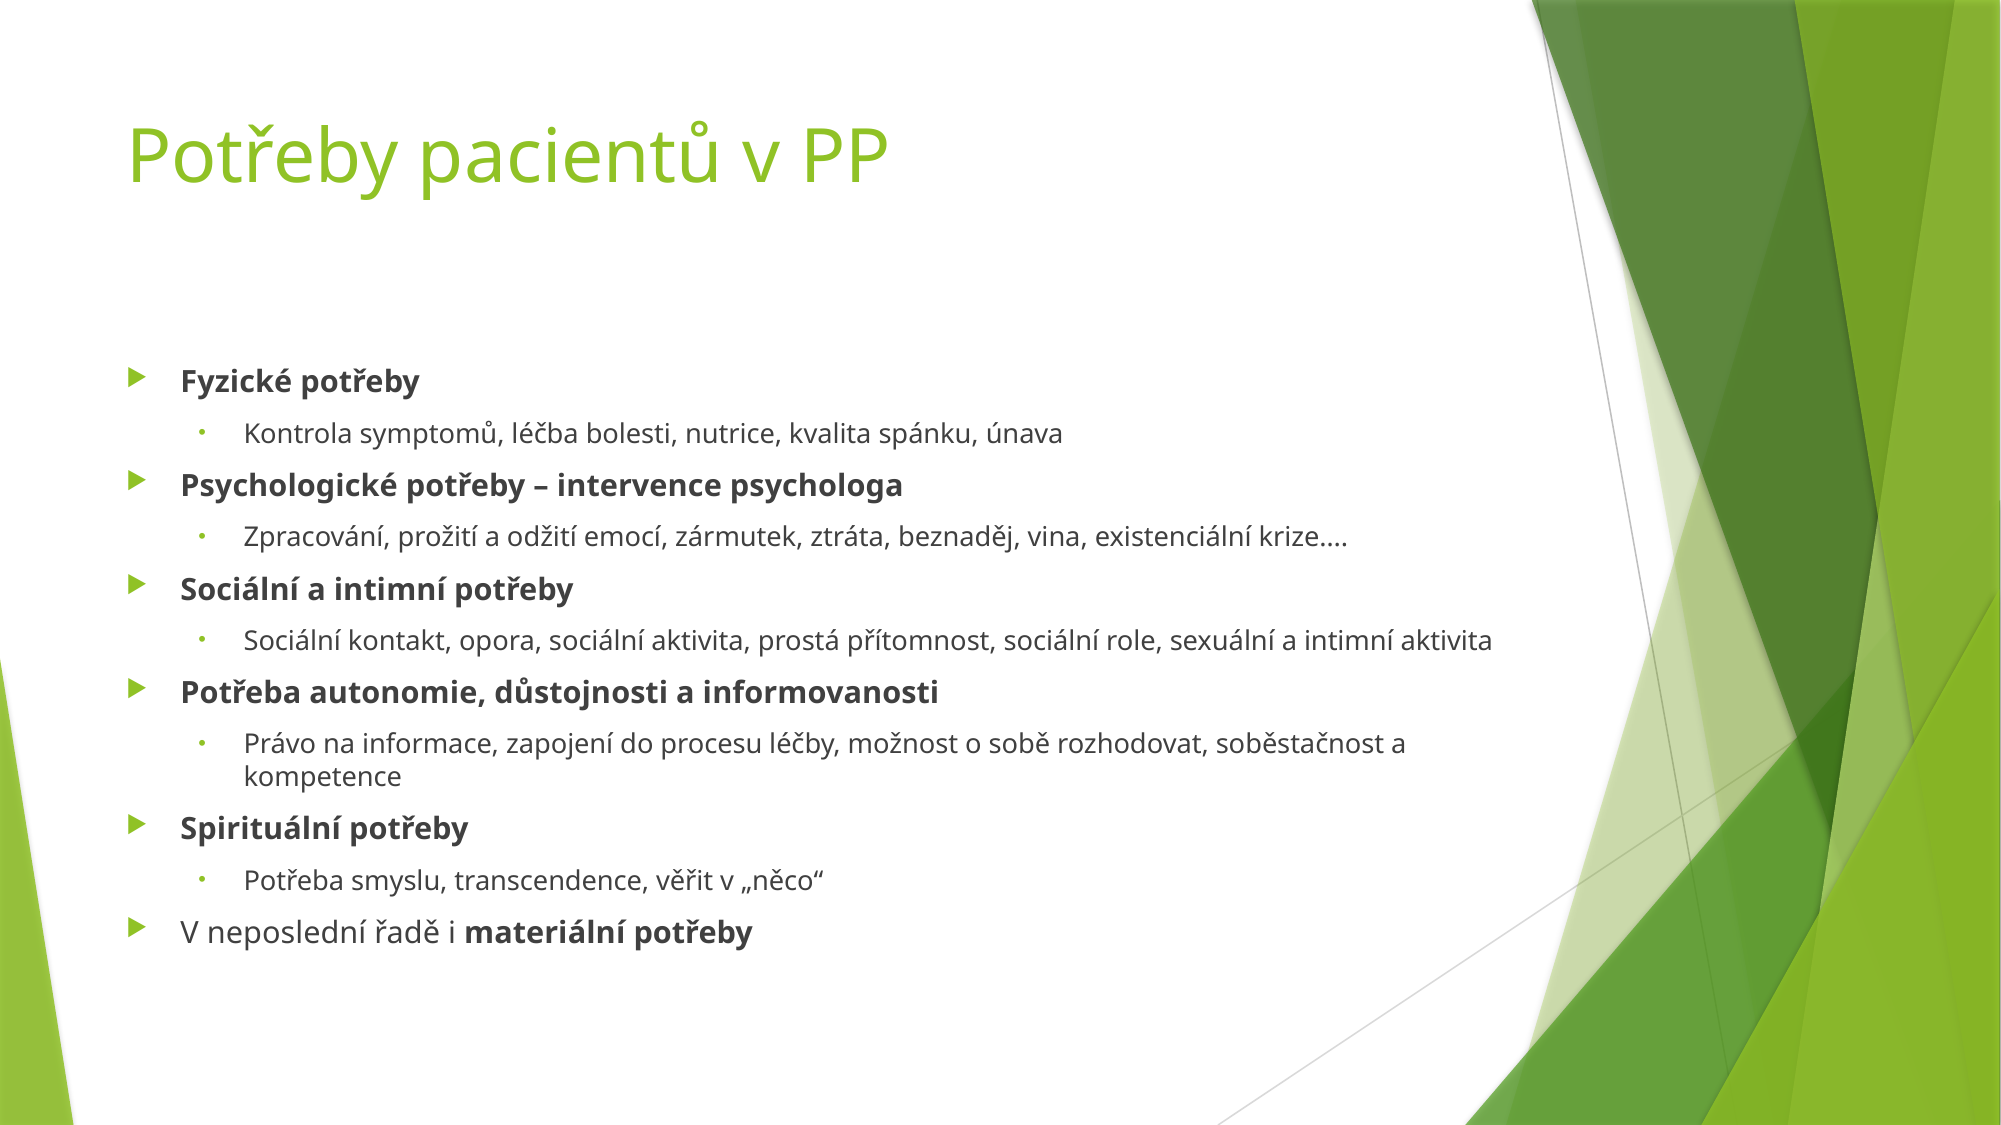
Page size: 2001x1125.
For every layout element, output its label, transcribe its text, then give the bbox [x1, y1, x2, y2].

title Potřeby pacientů v PP [111, 99, 1522, 317]
list Fyzické potřeby Kontrola symptomů, léčba bolesti, nutrice, kvalita spánku, únava Psychologické potřeby – intervence psychologa Zpracování, prožití a odžití emocí, zármutek, ztráta, beznaděj, vina, existenciální krize…. Sociální a intimní potřeby Sociální kontakt, opora, sociální aktivita, prostá přítomnost, sociální role, sexuální a intimní aktivita Potřeba autonomie, důstojnosti a informovanosti Právo na informace, zapojení do procesu léčby, možnost o sobě rozhodovat, soběstačnost a kompetence Spirituální potřeby Potřeba smyslu, transcendence, věřit v „něco“ V neposlední řadě i materiální potřeby [111, 354, 1522, 992]
